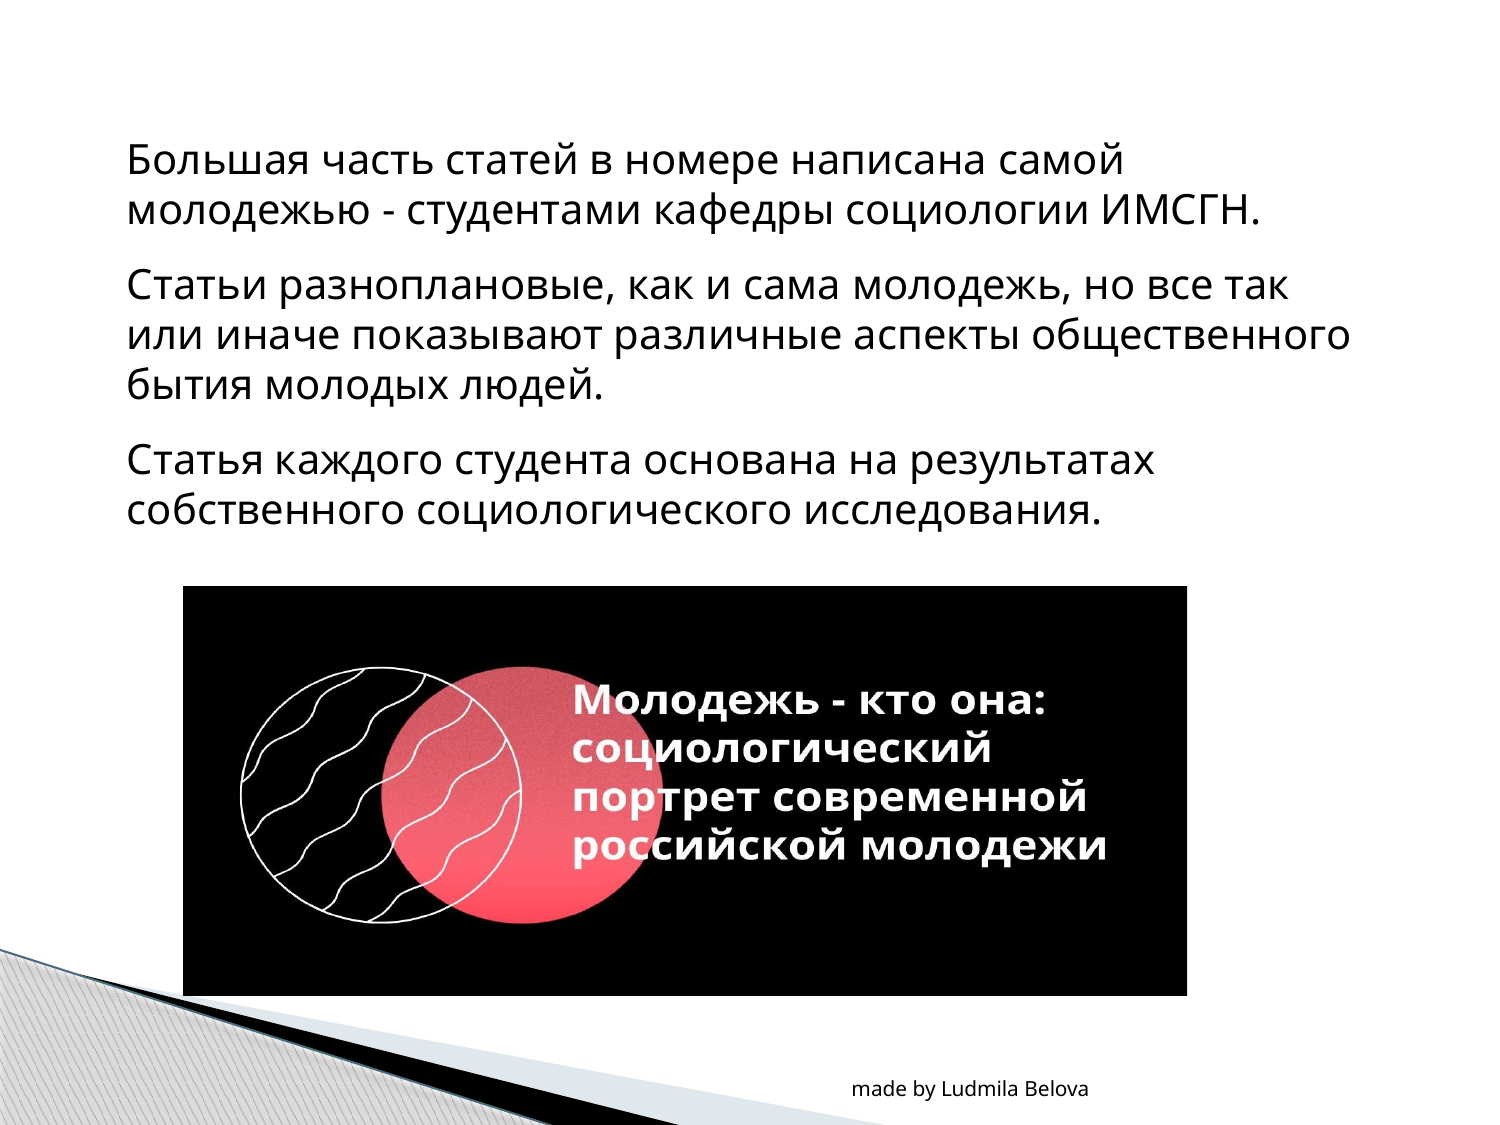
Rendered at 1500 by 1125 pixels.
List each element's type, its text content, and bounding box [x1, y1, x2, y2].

picture [182, 585, 1188, 996]
text_box Большая часть статей в номере написана самой молодежью - студентами кафедры социологии ИМСГН. Статьи разноплановые, как и сама молодежь, но все так или иначе показывают различные аспекты общественного бытия молодых людей. Статья каждого студента основана на результатах собственного социологического исследования. [112, 125, 1388, 616]
footer made by Ludmila Belova [718, 1051, 1105, 1112]
